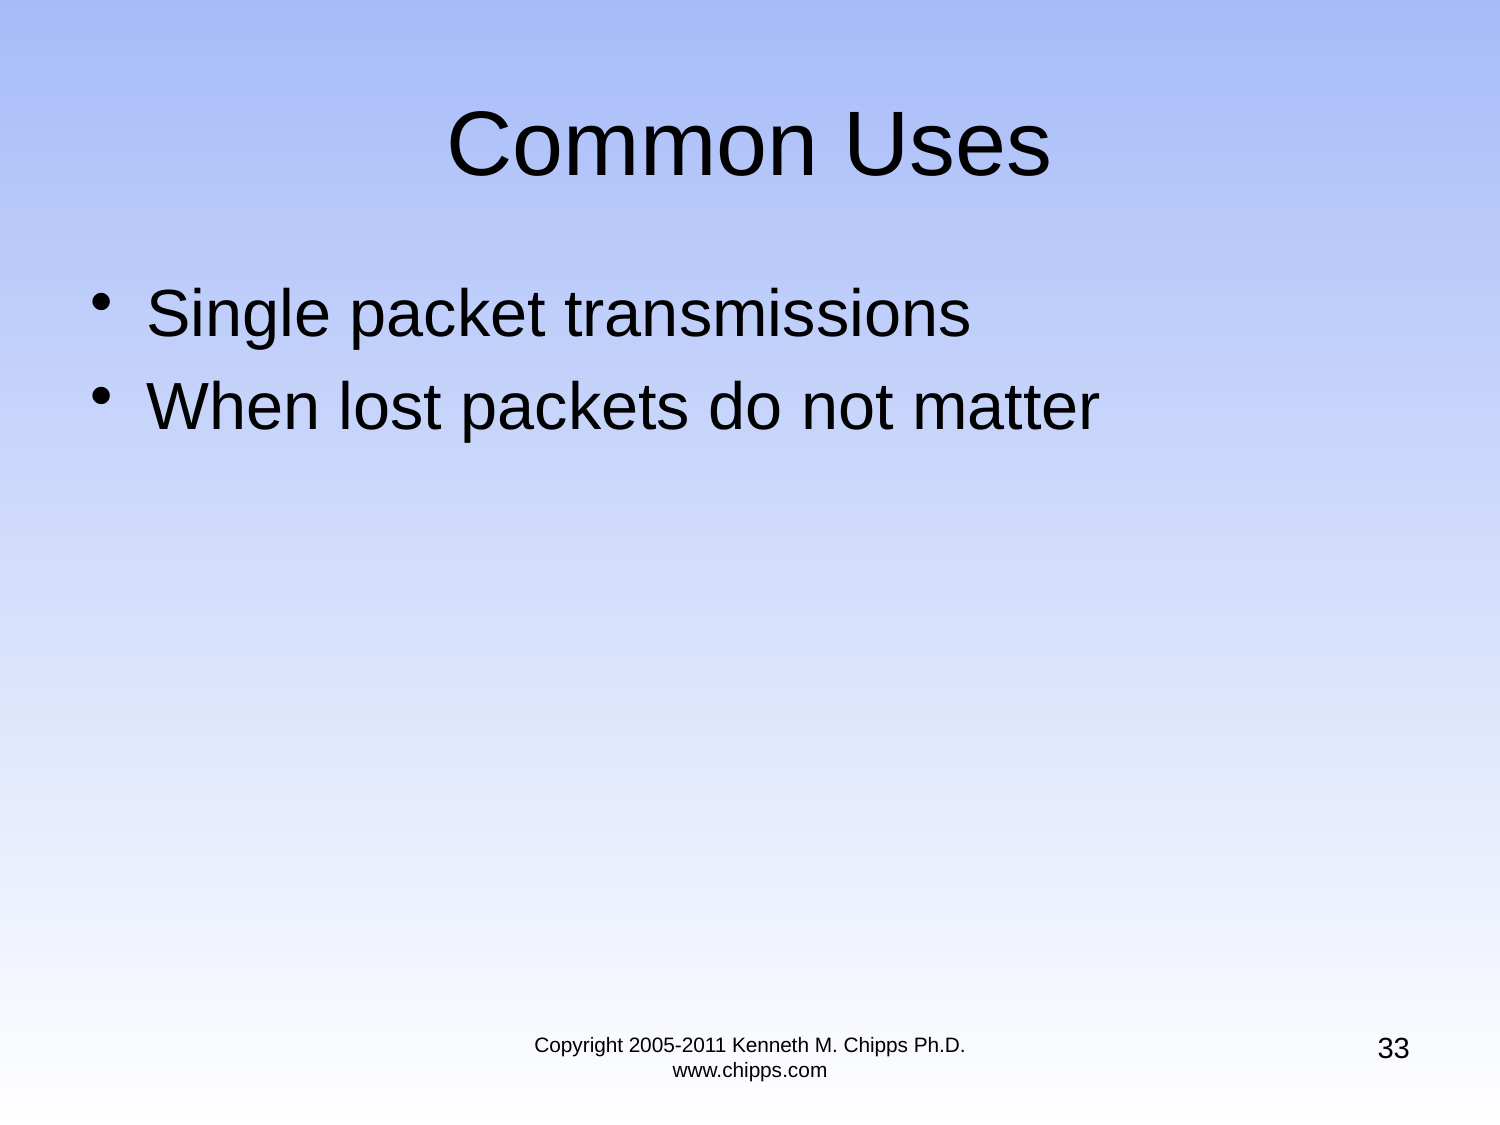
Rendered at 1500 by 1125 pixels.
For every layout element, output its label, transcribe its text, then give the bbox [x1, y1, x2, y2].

footer Copyright 2005-2011 Kenneth M. Chipps Ph.D. www.chipps.com [449, 1024, 1051, 1103]
slide_number 33 [1074, 1021, 1426, 1101]
title Common Uses [74, 44, 1426, 233]
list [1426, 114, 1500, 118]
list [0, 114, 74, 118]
list Single packet transmissions When lost packets do not matter [74, 262, 1426, 1006]
